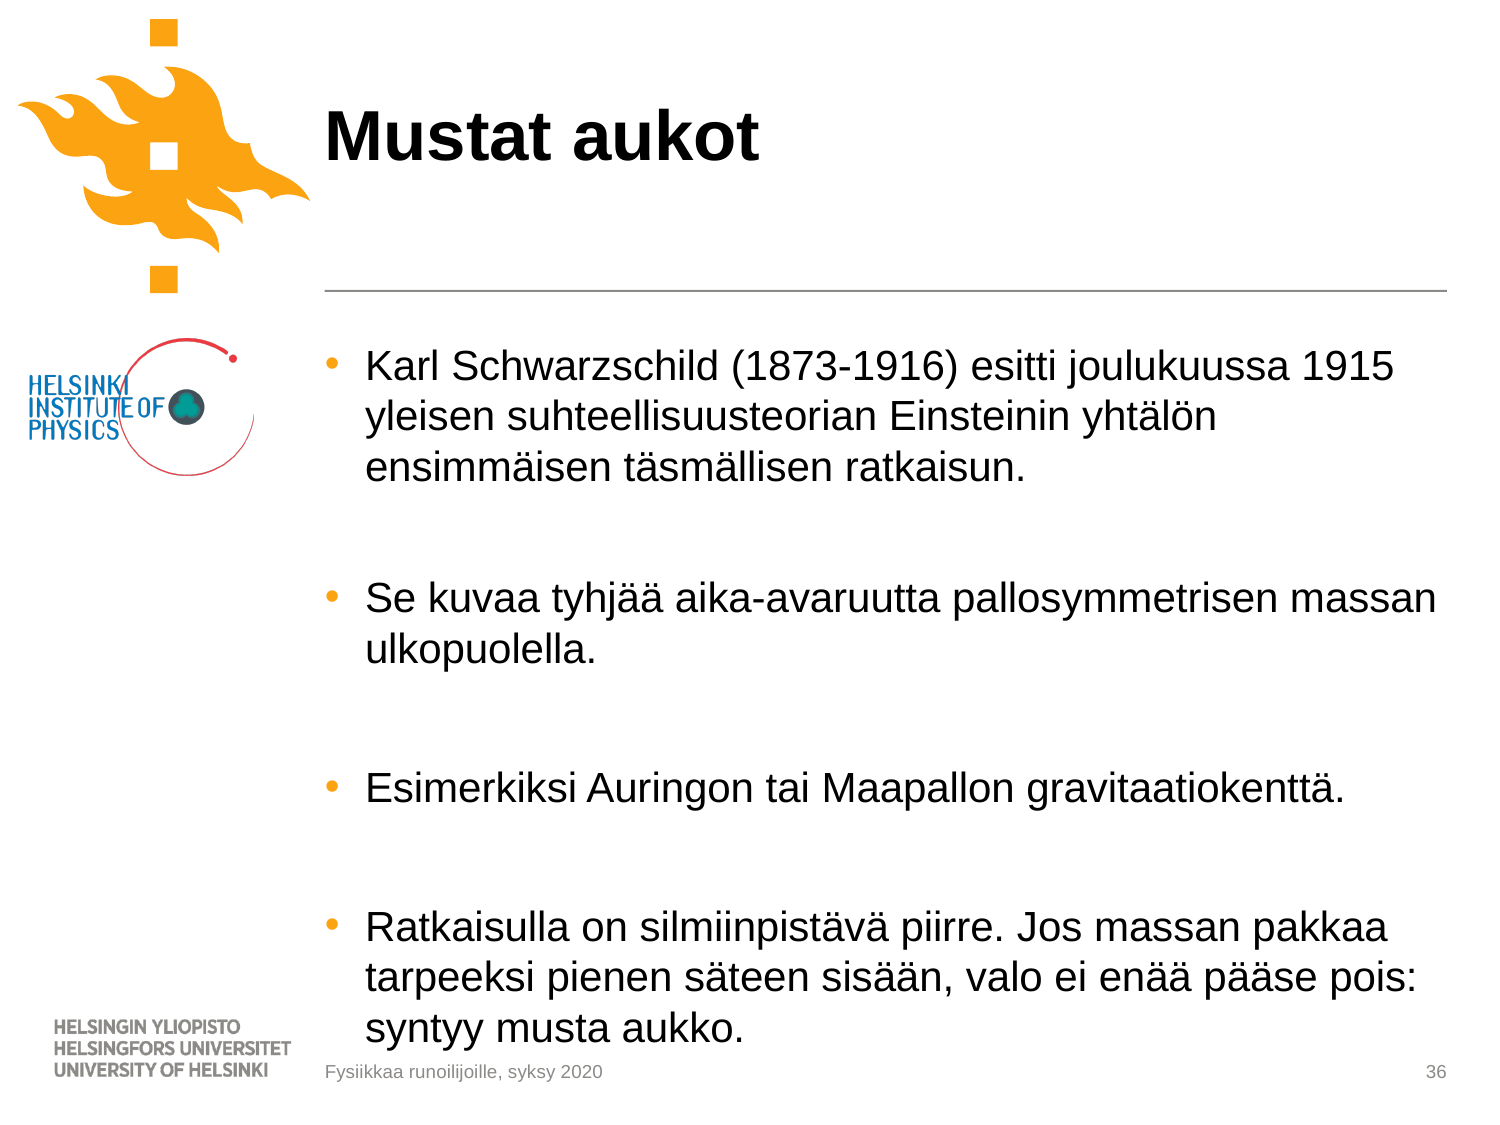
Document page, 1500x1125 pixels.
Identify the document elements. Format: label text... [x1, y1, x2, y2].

footer Fysiikkaa runoilijoille, syksy 2020 [324, 1058, 1069, 1083]
title Mustat aukot [324, 90, 1447, 279]
list Karl Schwarzschild (1873-1916) esitti joulukuussa 1915 yleisen suhteellisuusteorian Einsteinin yhtälön ensimmäisen täsmällisen ratkaisun. Se kuvaa tyhjää aika-avaruutta pallosymmetrisen massan ulkopuolella. Esimerkiksi Auringon tai Maapallon gravitaatiokenttä. Ratkaisulla on silmiinpistävä piirre. Jos massan pakkaa tarpeeksi pienen säteen sisään, valo ei enää pääse pois: syntyy musta aukko. [324, 338, 1447, 1053]
slide_number 36 [1376, 1011, 1447, 1083]
picture [53, 1017, 292, 1079]
